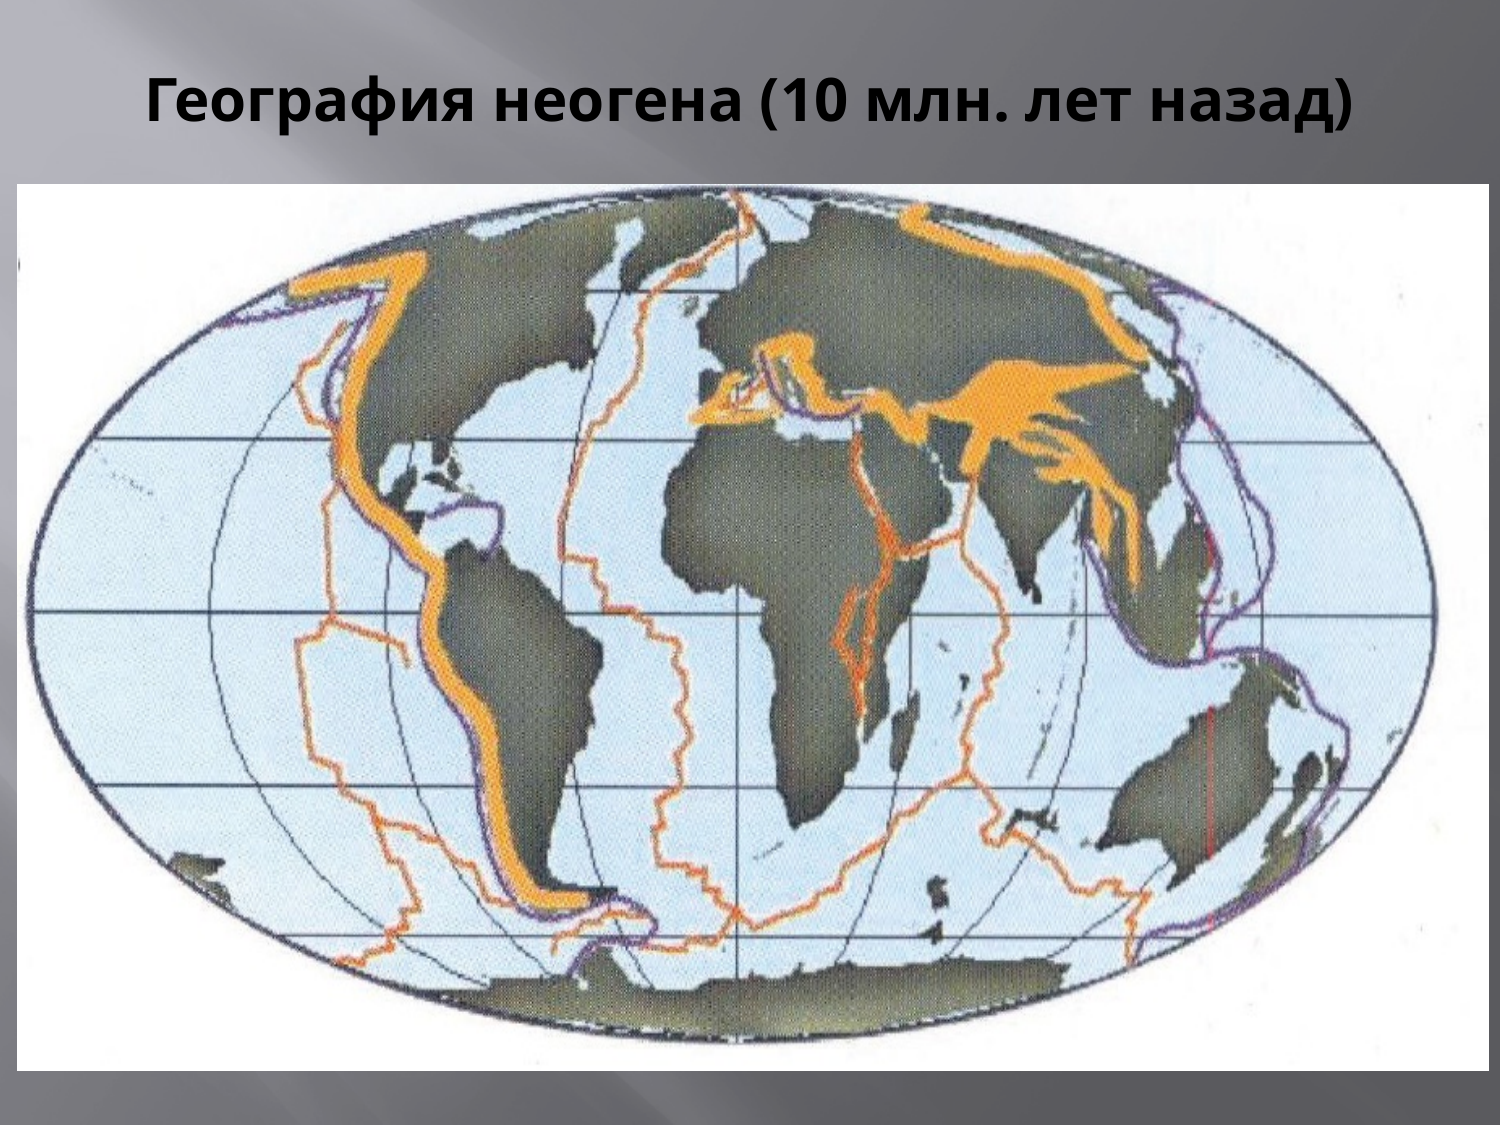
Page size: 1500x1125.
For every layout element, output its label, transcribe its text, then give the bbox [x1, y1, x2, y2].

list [17, 184, 1489, 1071]
title География неогена (10 млн. лет назад) [75, 45, 1425, 149]
